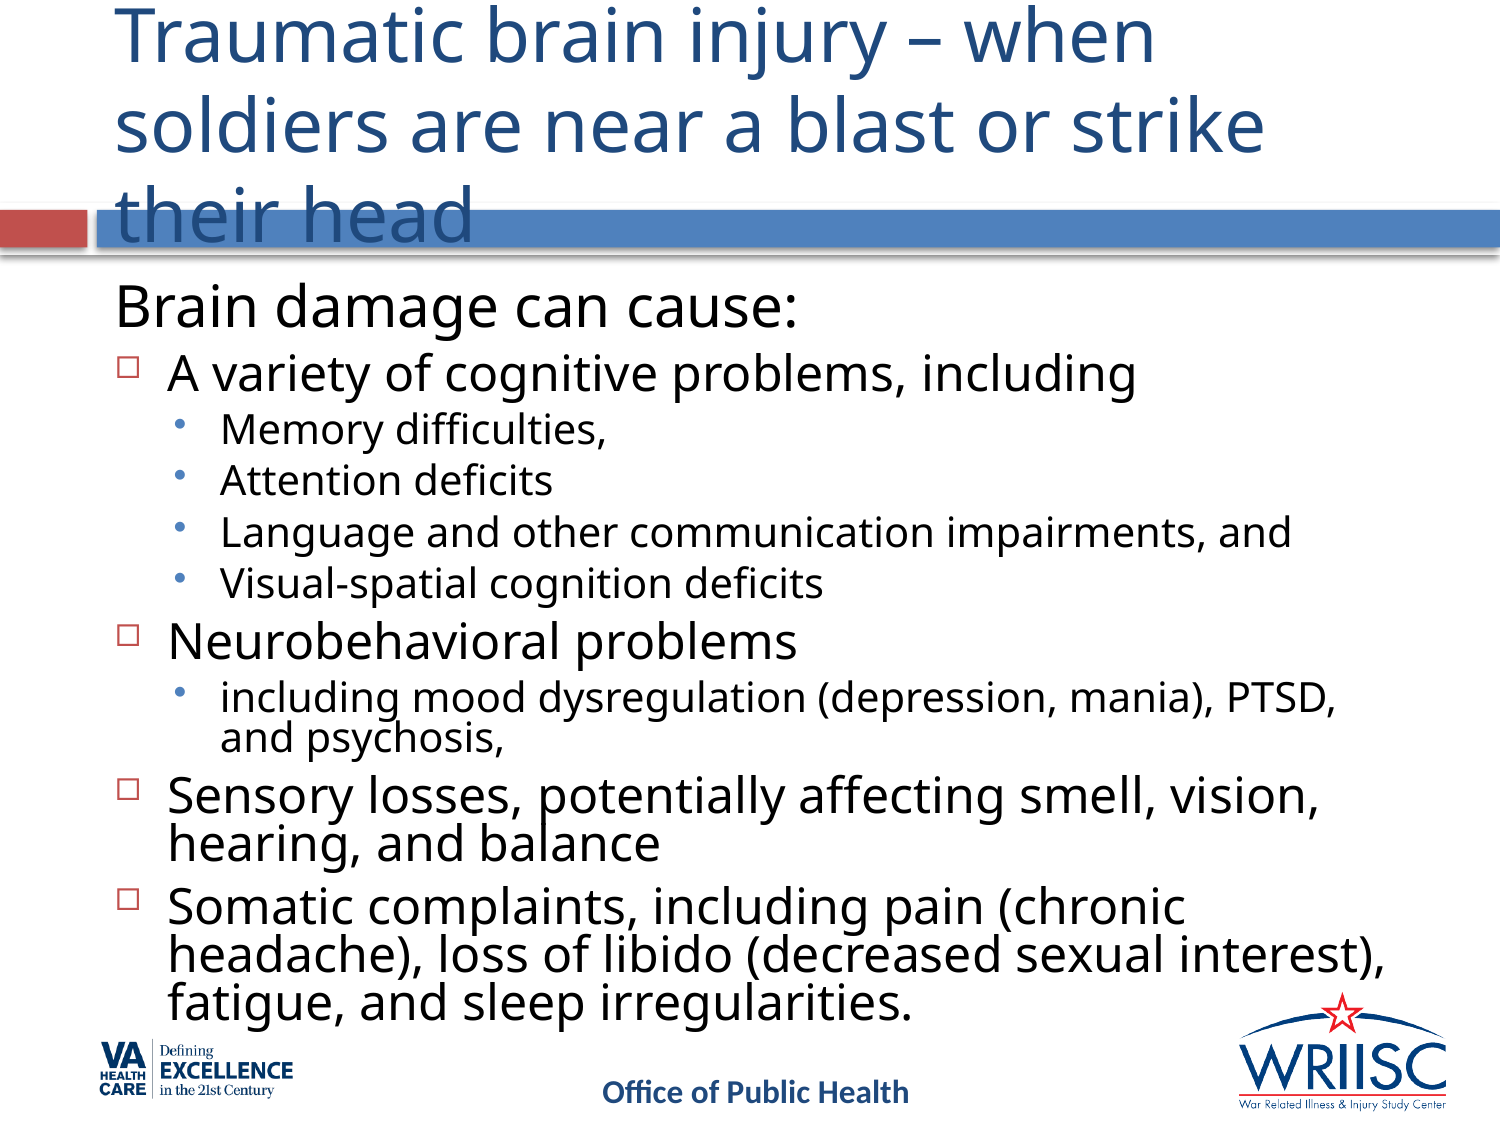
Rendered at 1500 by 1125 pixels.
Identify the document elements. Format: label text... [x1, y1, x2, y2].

picture [0, 935, 350, 1125]
title Traumatic brain injury – when soldiers are near a blast or strike their head [99, 44, 1463, 201]
picture [1234, 989, 1450, 1113]
list Brain damage can cause: A variety of cognitive problems, including Memory difficulties, Attention deficits Language and other communication impairments, and Visual-spatial cognition deficits Neurobehavioral problems including mood dysregulation (depression, mania), PTSD, and psychosis, Sensory losses, potentially affecting smell, vision, hearing, and balance Somatic complaints, including pain (chronic headache), loss of libido (decreased sexual interest), fatigue, and sleep irregularities. [99, 274, 1426, 1026]
